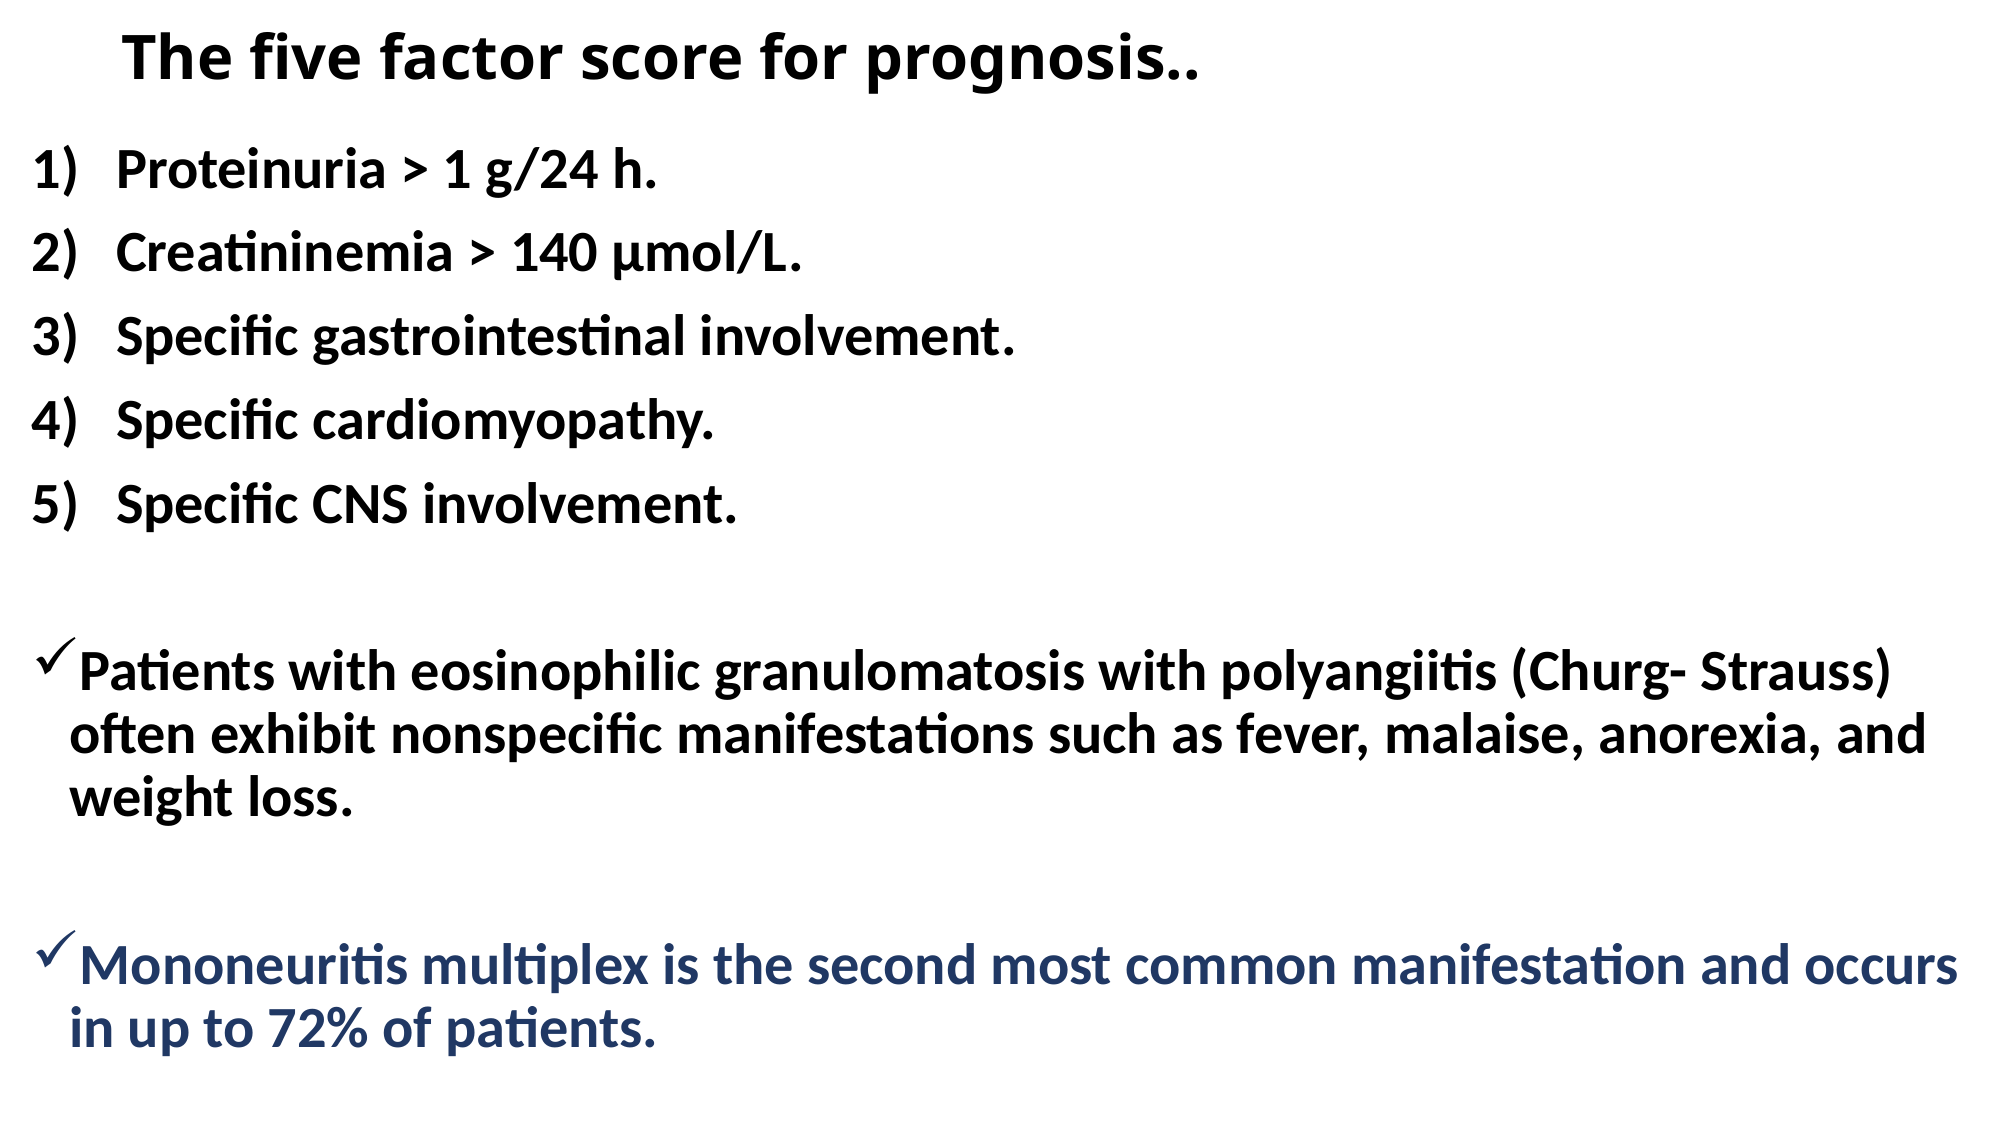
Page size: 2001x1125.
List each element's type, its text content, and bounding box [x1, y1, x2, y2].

title The five factor score for prognosis.. [106, 18, 1832, 101]
list Proteinuria > 1 g/24 h. Creatininemia > 140 µmol/L. Specific gastrointestinal involvement. Specific cardiomyopathy. Specific CNS involvement. Patients with eosinophilic granulomatosis with polyangiitis (Churg- Strauss) often exhibit nonspecific manifestations such as fever, malaise, anorexia, and weight loss. Mononeuritis multiplex is the second most common manifestation and occurs in up to 72% of patients. [16, 130, 2000, 1125]
